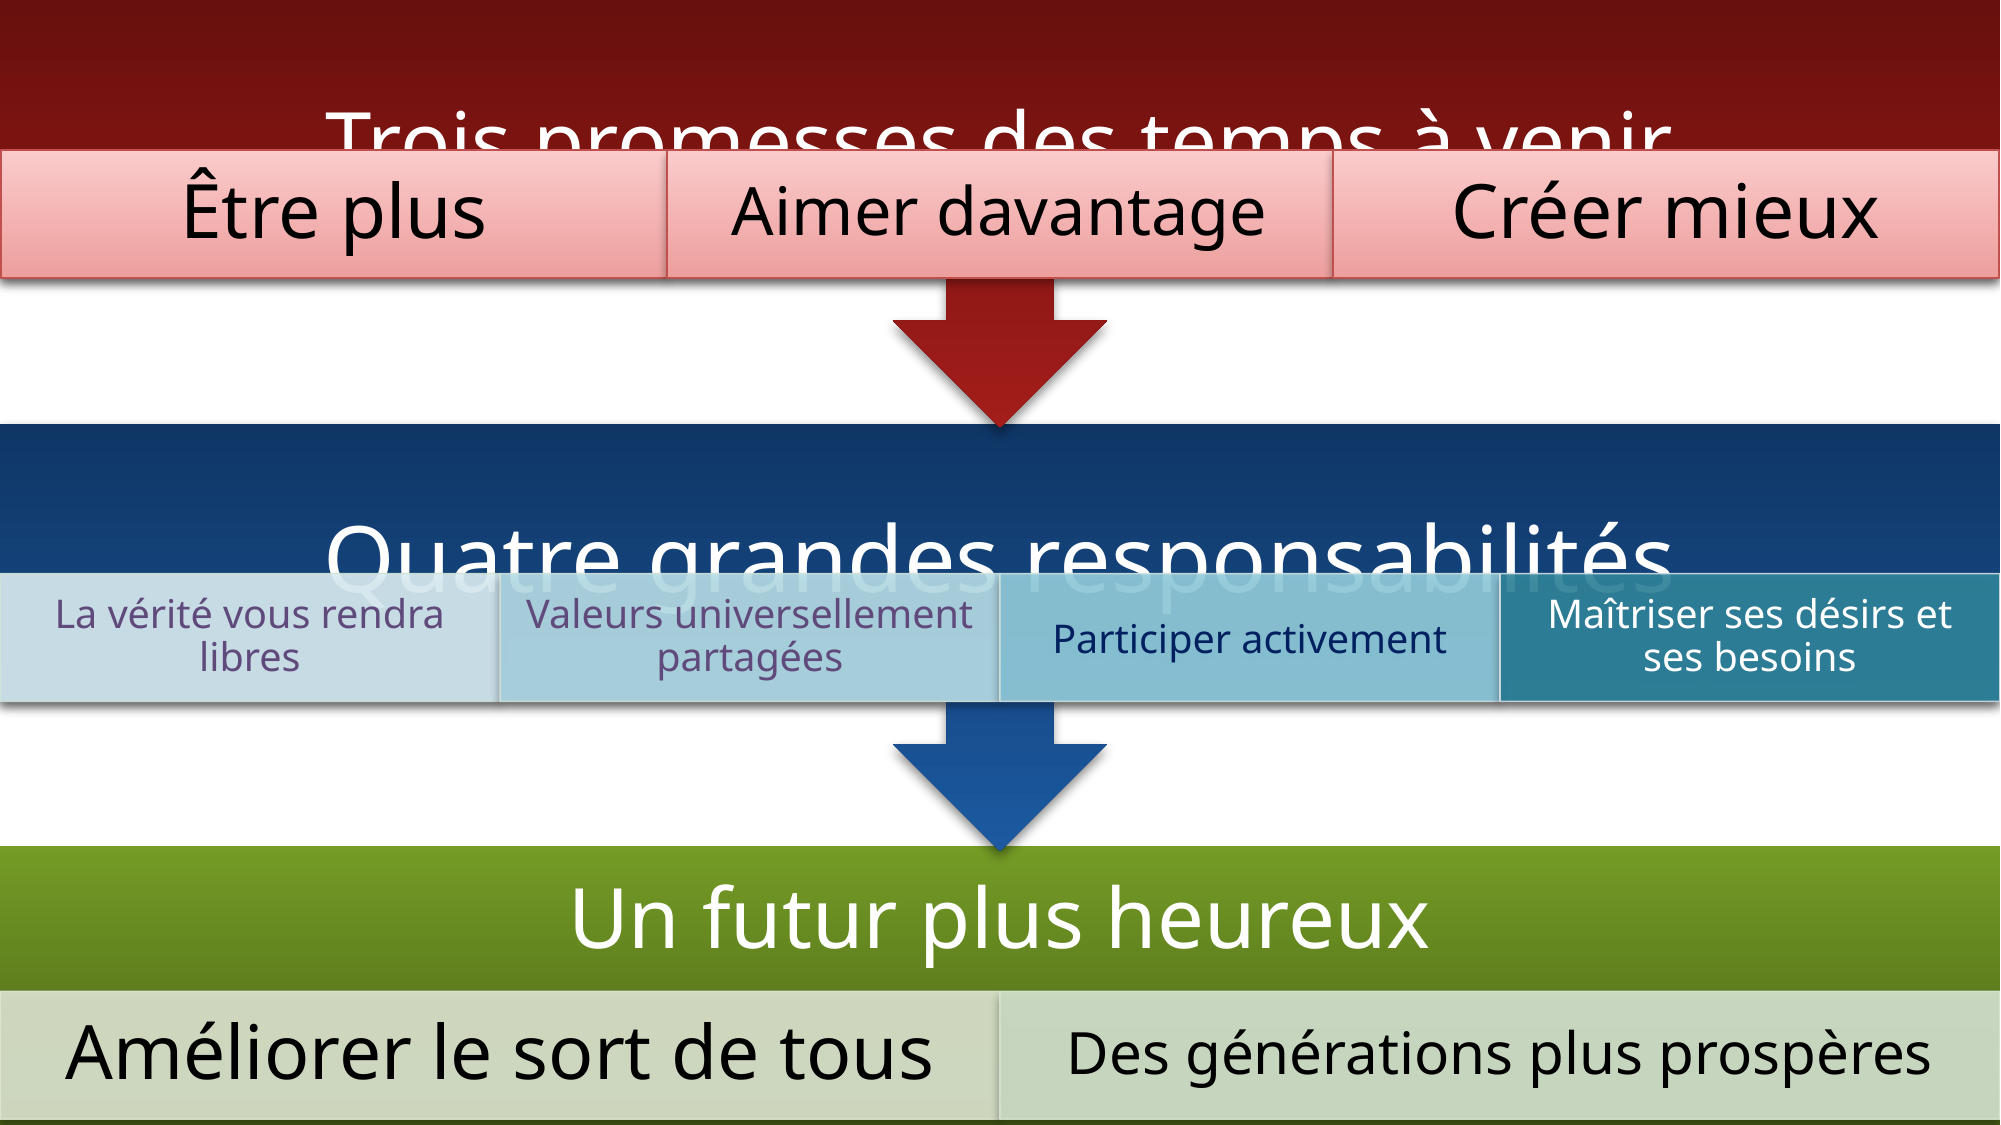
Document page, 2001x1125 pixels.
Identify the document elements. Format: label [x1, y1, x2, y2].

list [0, 0, 2000, 1125]
